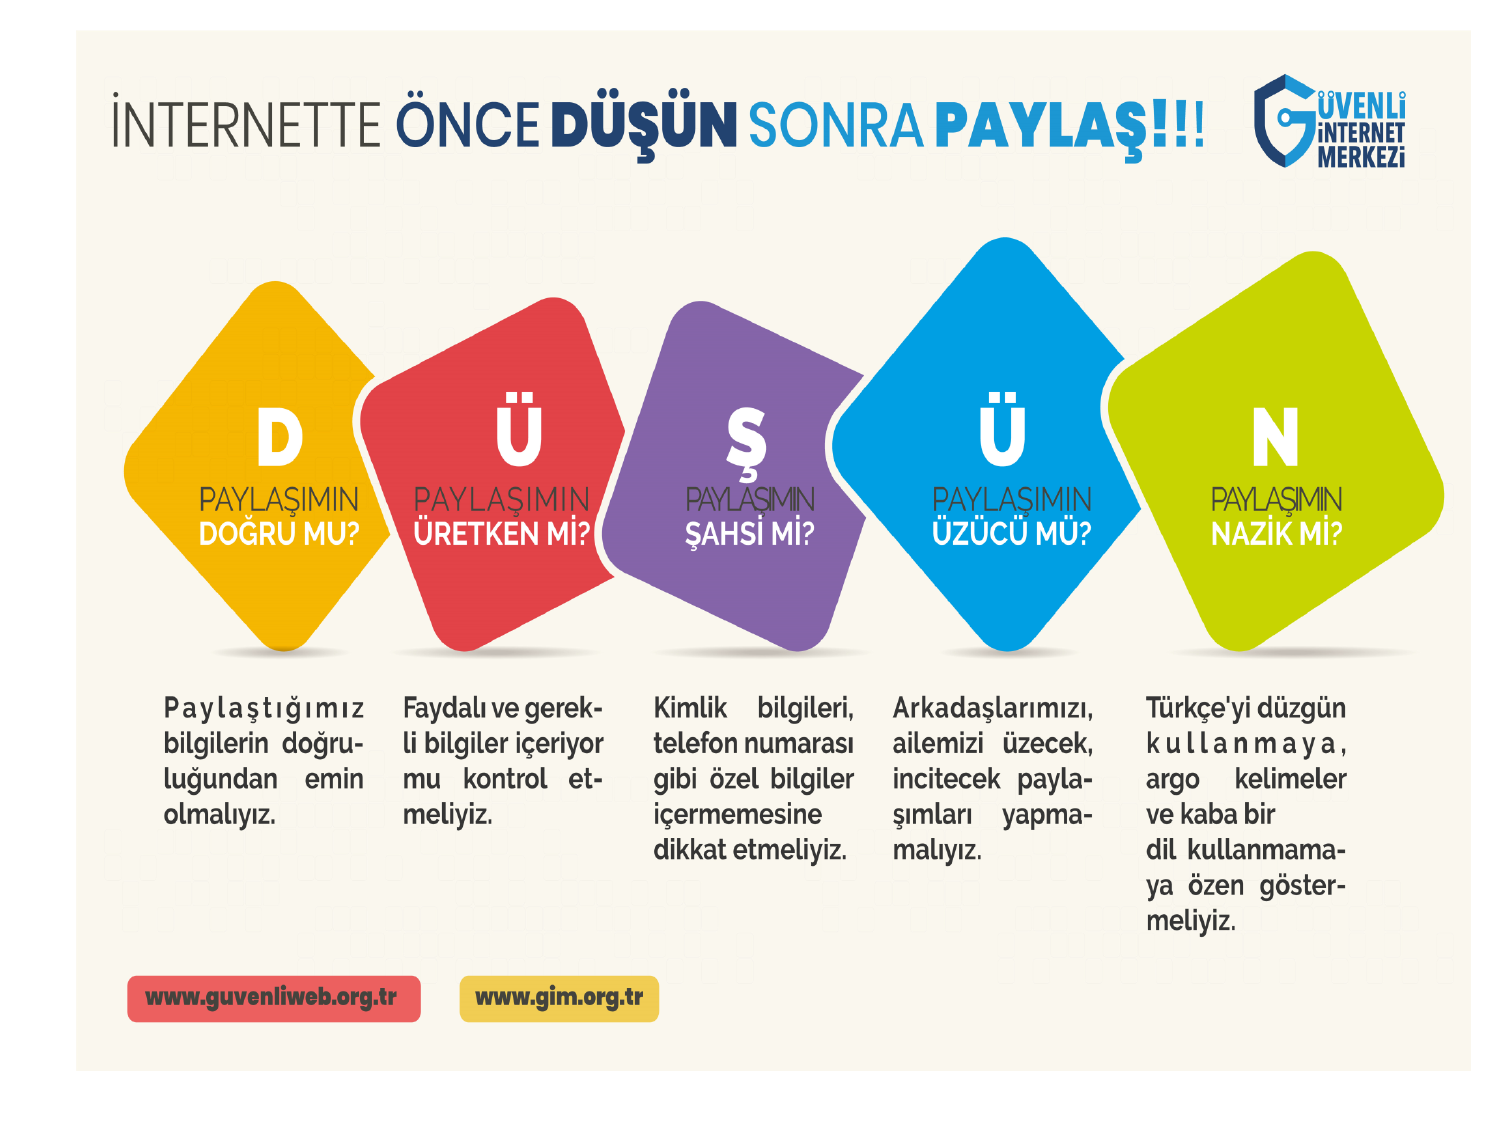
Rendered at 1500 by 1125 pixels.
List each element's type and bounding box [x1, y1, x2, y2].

list [76, 30, 1471, 1071]
